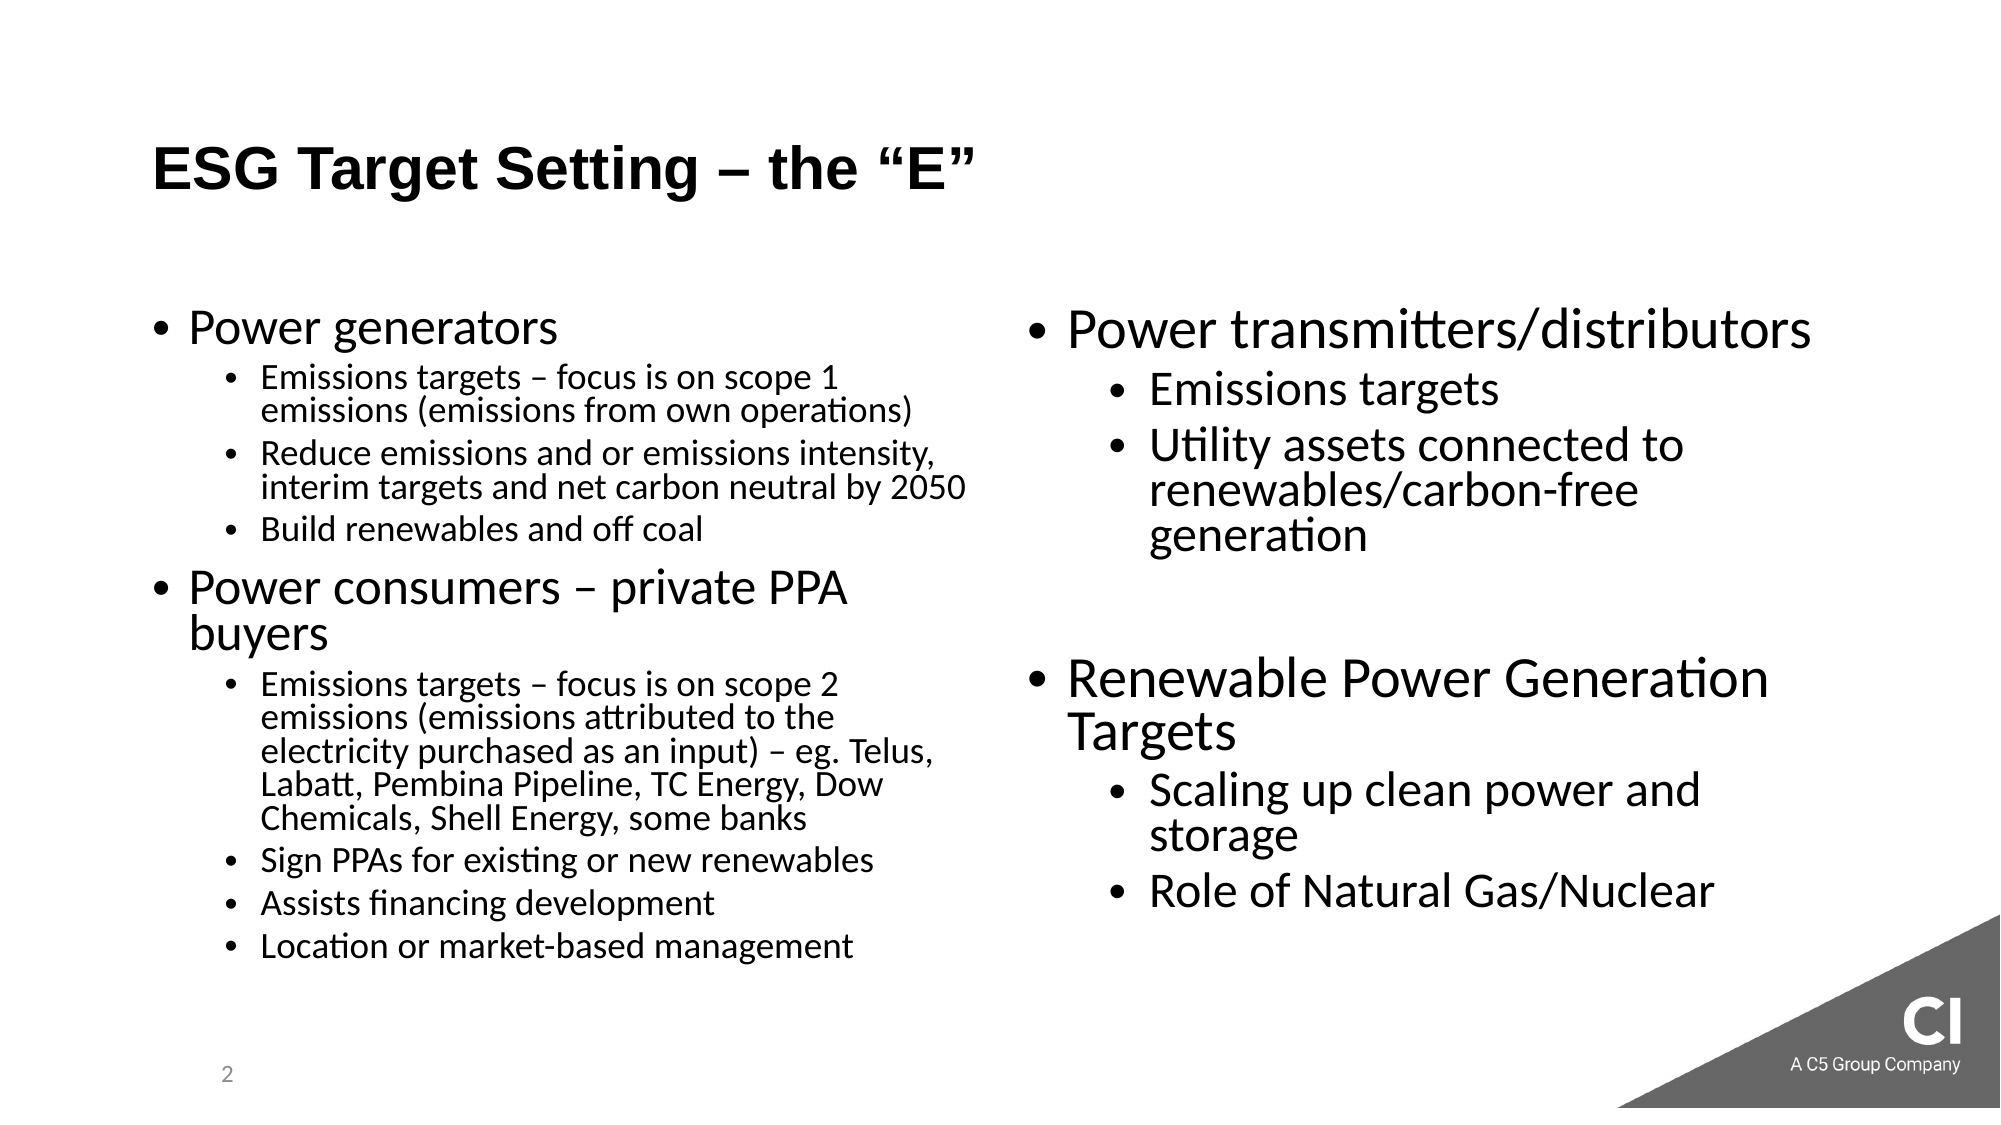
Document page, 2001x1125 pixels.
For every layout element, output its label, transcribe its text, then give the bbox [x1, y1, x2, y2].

title ESG Target Setting – the “E” [137, 133, 1863, 278]
picture [0, 0, 2000, 1108]
list Power generators Emissions targets – focus is on scope 1 emissions (emissions from own operations) Reduce emissions and or emissions intensity, interim targets and net carbon neutral by 2050 Build renewables and off coal Power consumers – private PPA buyers Emissions targets – focus is on scope 2 emissions (emissions attributed to the electricity purchased as an input) – eg. Telus, Labatt, Pembina Pipeline, TC Energy, Dow Chemicals, Shell Energy, some banks Sign PPAs for existing or new renewables Assists financing development Location or market-based management [137, 299, 988, 1014]
list Power transmitters/distributors Emissions targets Utility assets connected to renewables/carbon-free generation Renewable Power Generation Targets Scaling up clean power and storage Role of Natural Gas/Nuclear [1012, 299, 1863, 1014]
slide_number 2 [2, 1042, 453, 1103]
